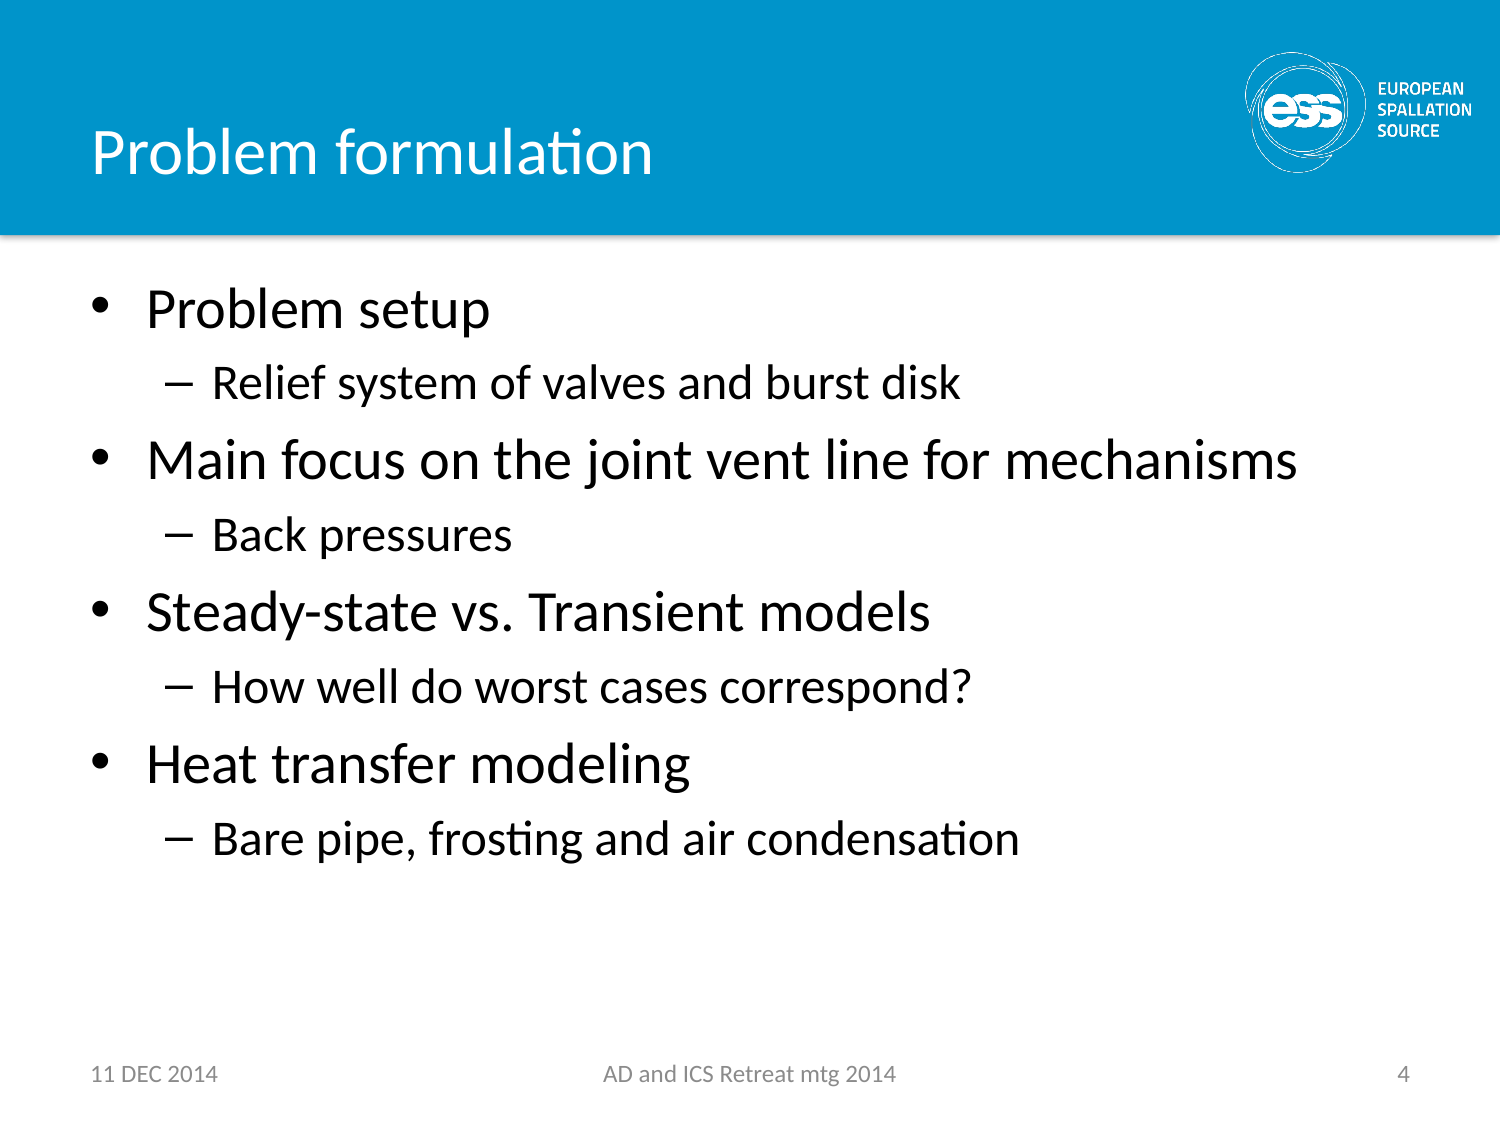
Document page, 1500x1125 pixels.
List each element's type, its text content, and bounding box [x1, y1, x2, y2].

picture [1436, 104, 1444, 115]
picture [1379, 83, 1385, 94]
picture [1443, 86, 1450, 93]
picture [1389, 104, 1393, 115]
picture [1418, 104, 1423, 115]
picture [1398, 109, 1406, 115]
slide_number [75, 1042, 425, 1103]
slide_number 4 [1074, 1042, 1425, 1103]
picture [1432, 125, 1438, 136]
picture [1409, 104, 1415, 115]
picture [1400, 83, 1407, 94]
picture [1264, 94, 1342, 127]
picture [1422, 125, 1428, 134]
picture [1423, 83, 1430, 94]
picture [1454, 83, 1458, 94]
footer AD and ICS Retreat mtg 2014 [512, 1042, 988, 1103]
title Problem formulation [76, 54, 1248, 243]
list Problem setup Relief system of valves and burst disk Main focus on the joint vent line for mechanisms Back pressures Steady-state vs. Transient models How well do worst cases correspond? Heat transfer modeling Bare pipe, frosting and air condensation [75, 262, 1425, 1005]
